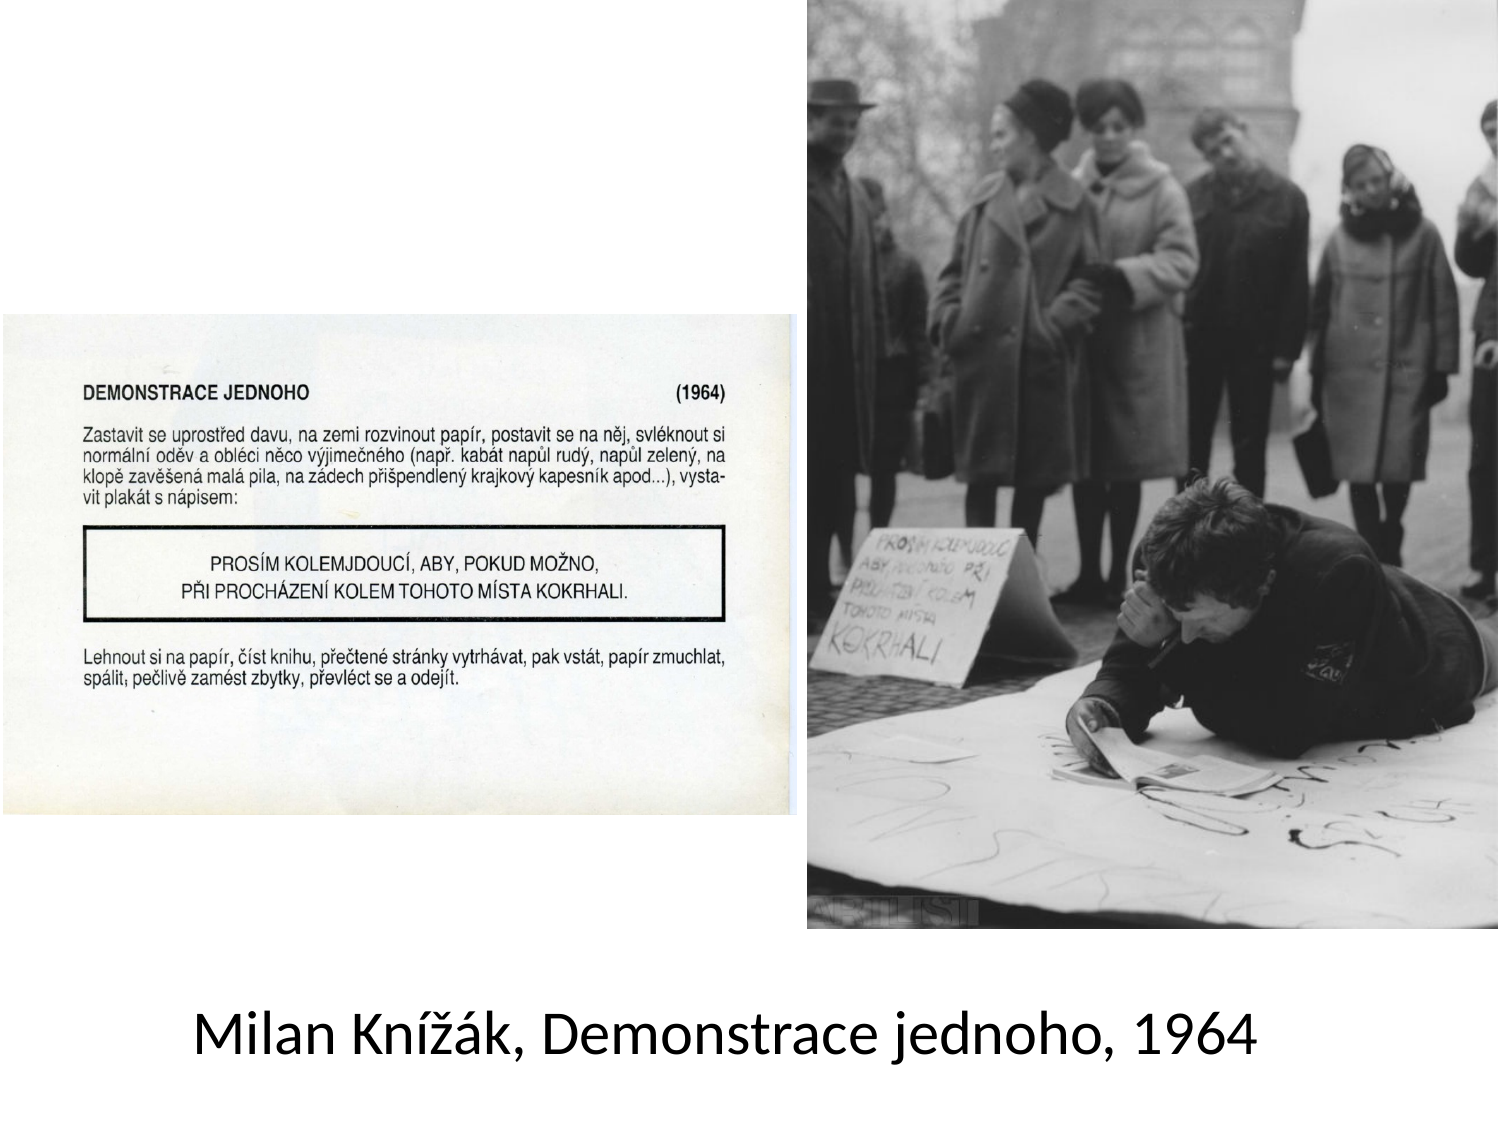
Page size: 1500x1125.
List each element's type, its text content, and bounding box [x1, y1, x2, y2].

picture [807, 0, 1499, 929]
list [3, 314, 797, 816]
title Milan Knížák, Demonstrace jednoho, 1964 [0, 952, 1500, 1106]
